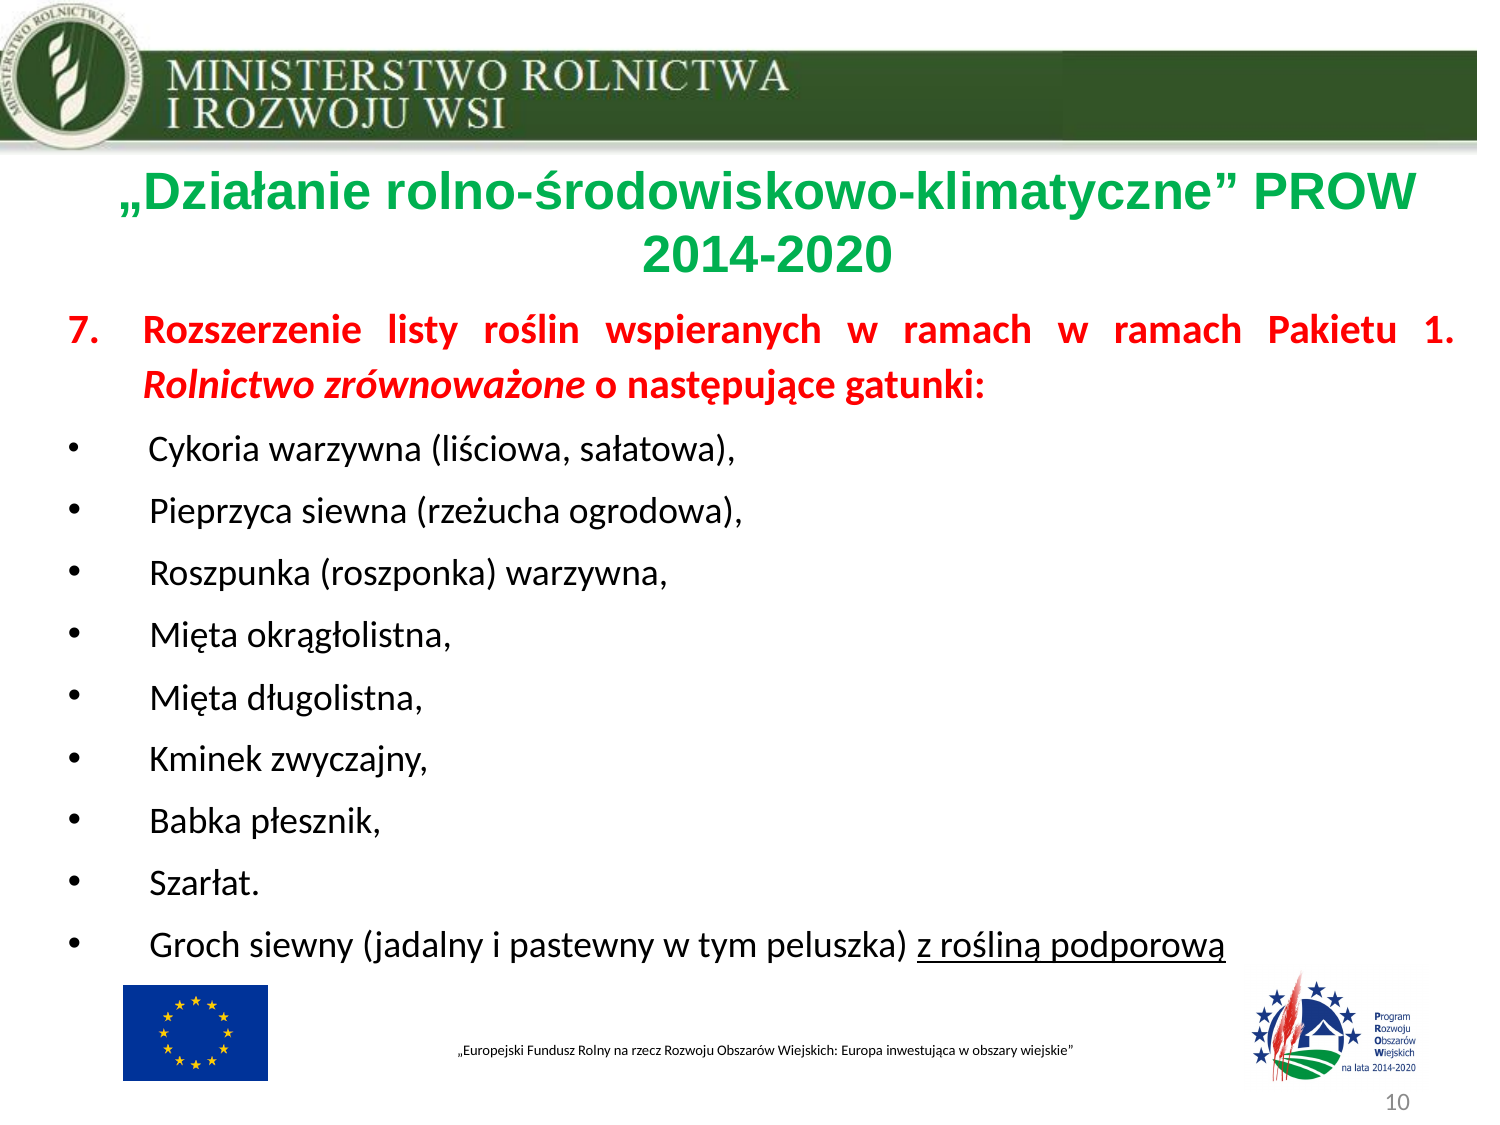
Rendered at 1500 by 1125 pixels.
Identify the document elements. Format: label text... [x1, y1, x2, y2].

text_box „Europejski Fundusz Rolny na rzecz Rozwoju Obszarów Wiejskich: Europa inwestująca w obszary wiejskie” [393, 1032, 1138, 1066]
text_box Rozszerzenie listy roślin wspieranych w ramach w ramach Pakietu 1. Rolnictwo zrównoważone o następujące gatunki: Cykoria warzywna (liściowa, sałatowa), Pieprzyca siewna (rzeżucha ogrodowa), Roszpunka (roszponka) warzywna, Mięta okrągłolistna, Mięta długolistna, Kminek zwyczajny, Babka płesznik, Szarłat. Groch siewny (jadalny i pastewny w tym peluszka) z rośliną podporową [53, 290, 1471, 952]
text_box „Działanie rolno-środowiskowo-klimatyczne” PROW 2014-2020 [64, 148, 1471, 291]
picture [123, 984, 268, 1082]
text_box [67, 291, 1433, 911]
slide_number 10 [1074, 1070, 1425, 1125]
picture [1243, 963, 1430, 1093]
picture [0, 0, 1477, 155]
